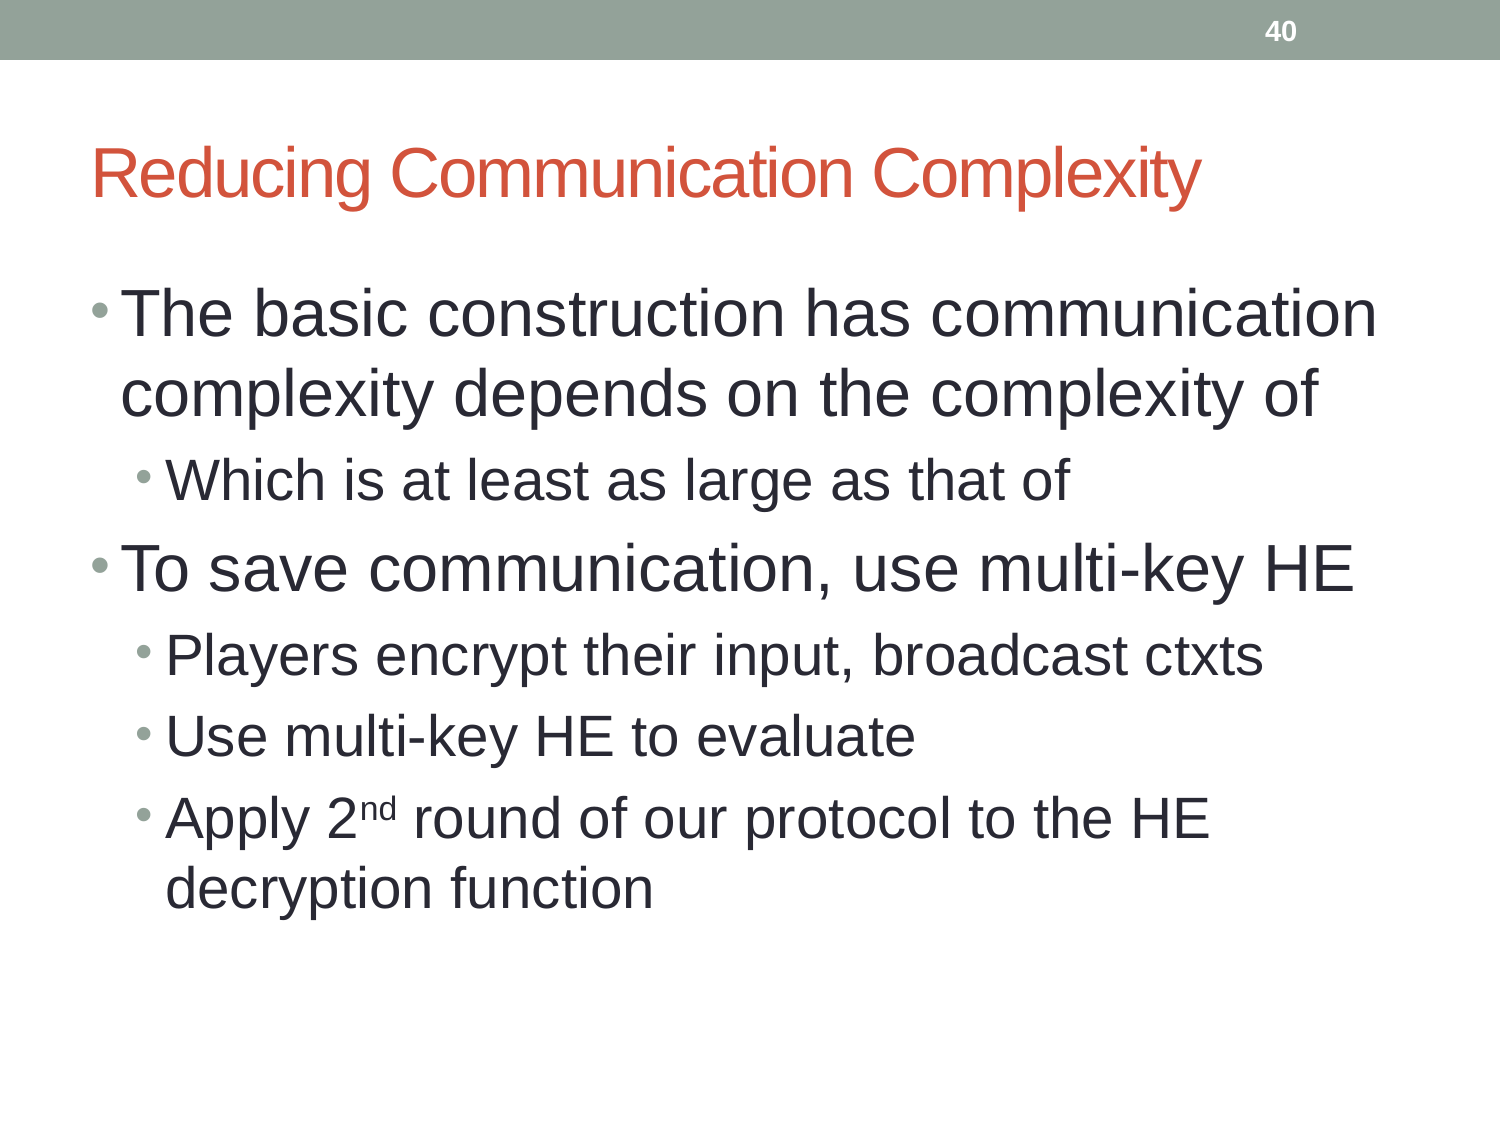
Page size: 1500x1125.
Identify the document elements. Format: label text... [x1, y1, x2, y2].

slide_number 40 [1250, 3, 1425, 57]
title Reducing Communication Complexity [75, 87, 1425, 250]
